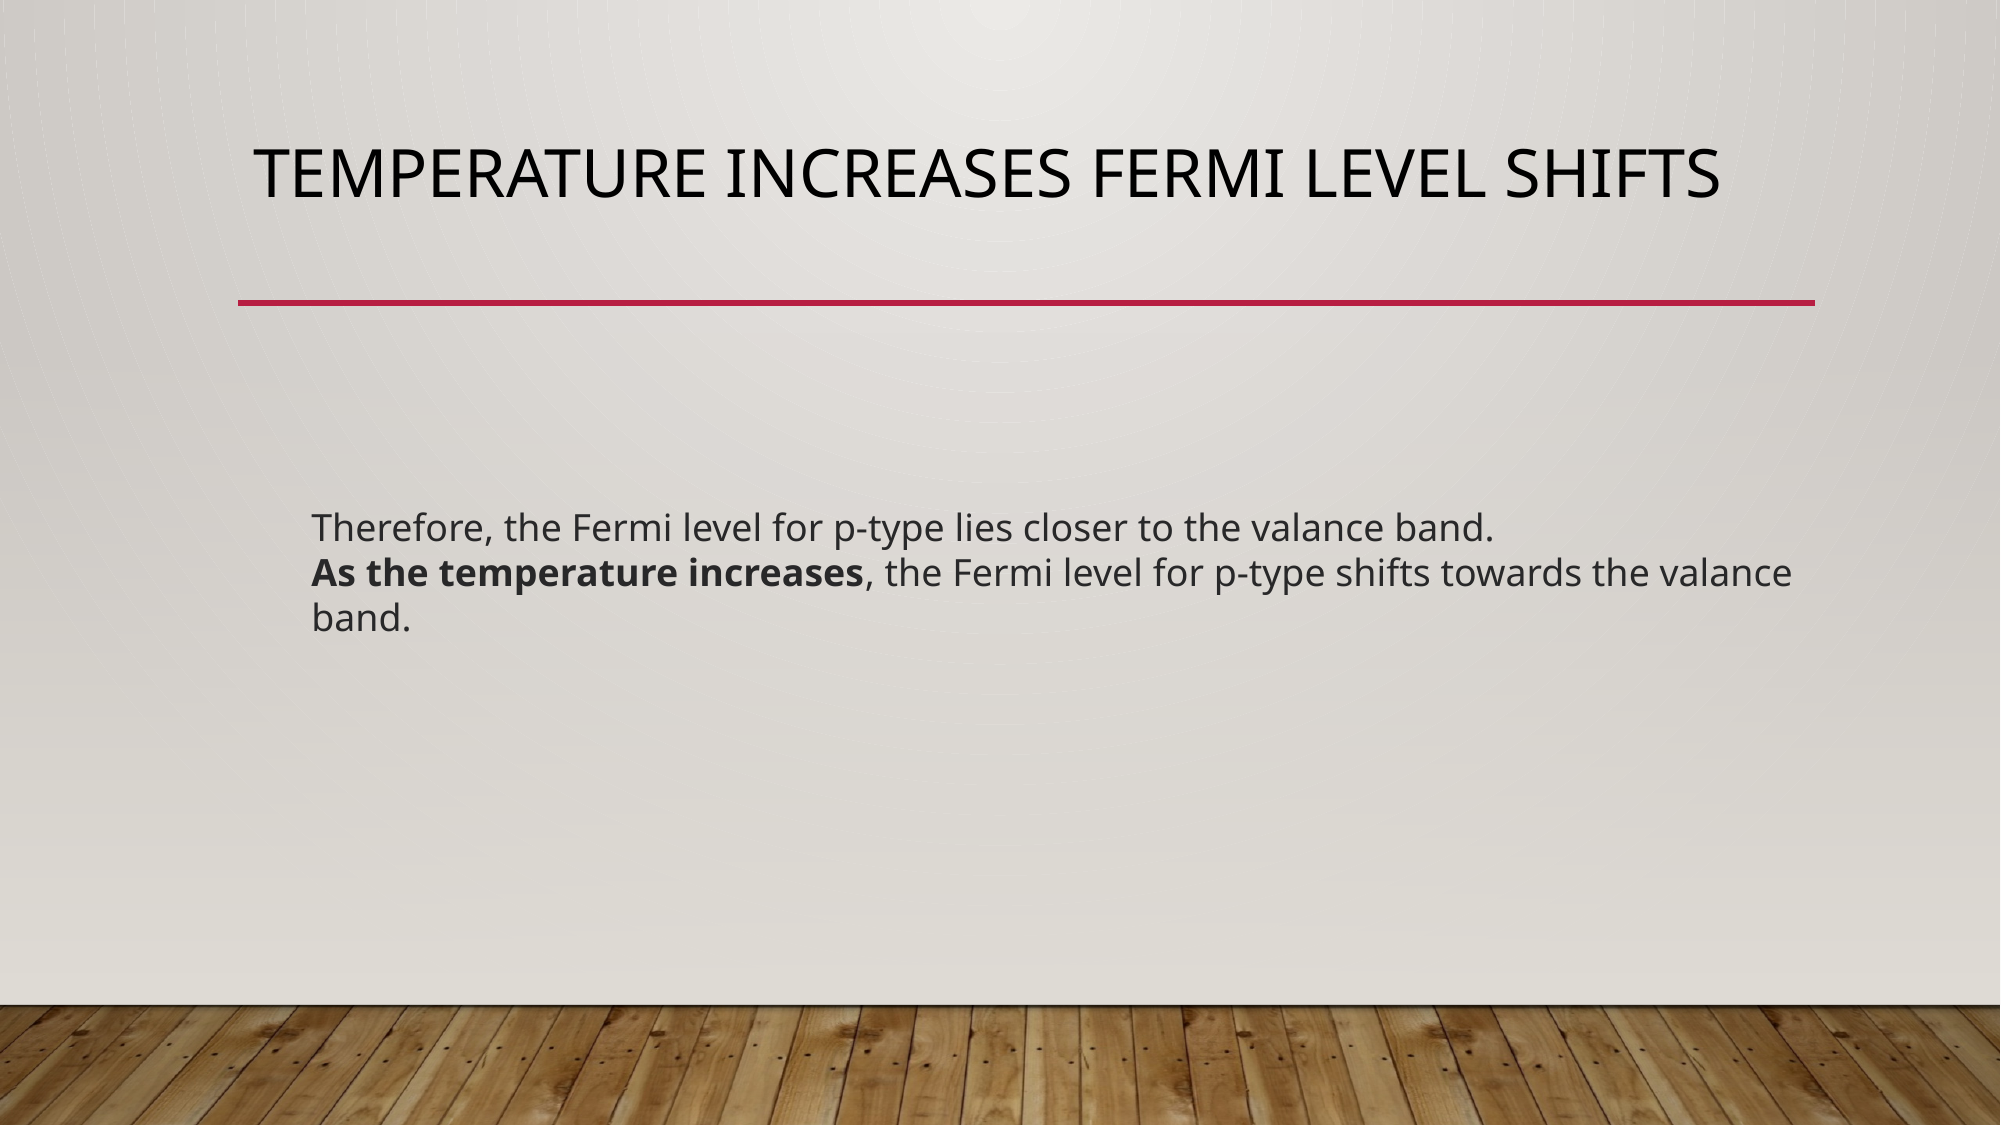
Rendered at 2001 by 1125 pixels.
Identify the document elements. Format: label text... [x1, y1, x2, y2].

text_box Therefore, the Fermi level for p-type lies closer to the valance band. As the temperature increases, the Fermi level for p-type shifts towards the valance band. [296, 496, 1872, 647]
picture [0, 1005, 2000, 1125]
title Temperature increases fermi level shifts [238, 131, 1814, 305]
